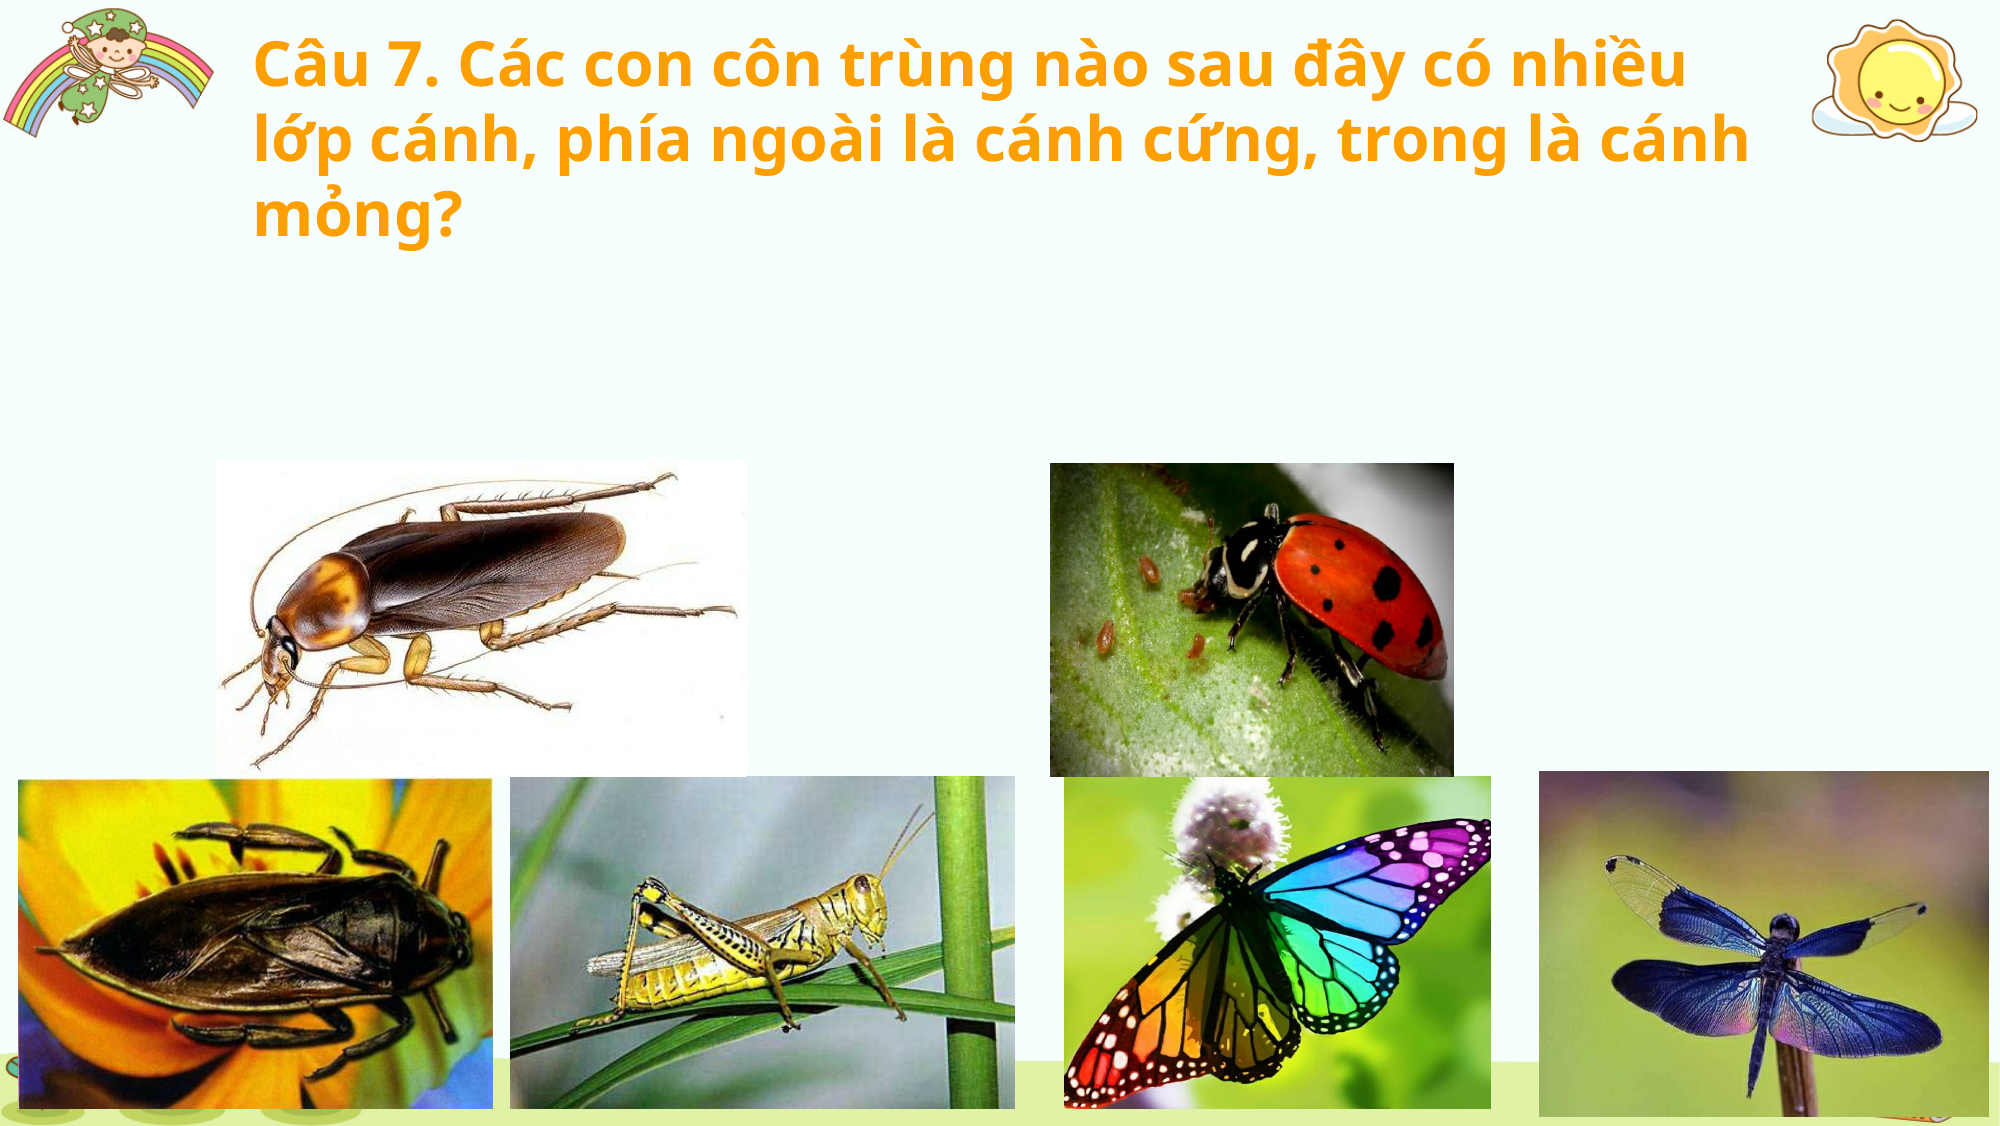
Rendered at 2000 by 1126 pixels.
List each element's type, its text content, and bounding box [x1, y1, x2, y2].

text_box Câu 7. Các con côn trùng nào sau đây có nhiều lớp cánh, phía ngoài là cánh cứng, trong là cánh mỏng? [238, 16, 1786, 256]
picture [0, 0, 2000, 1126]
